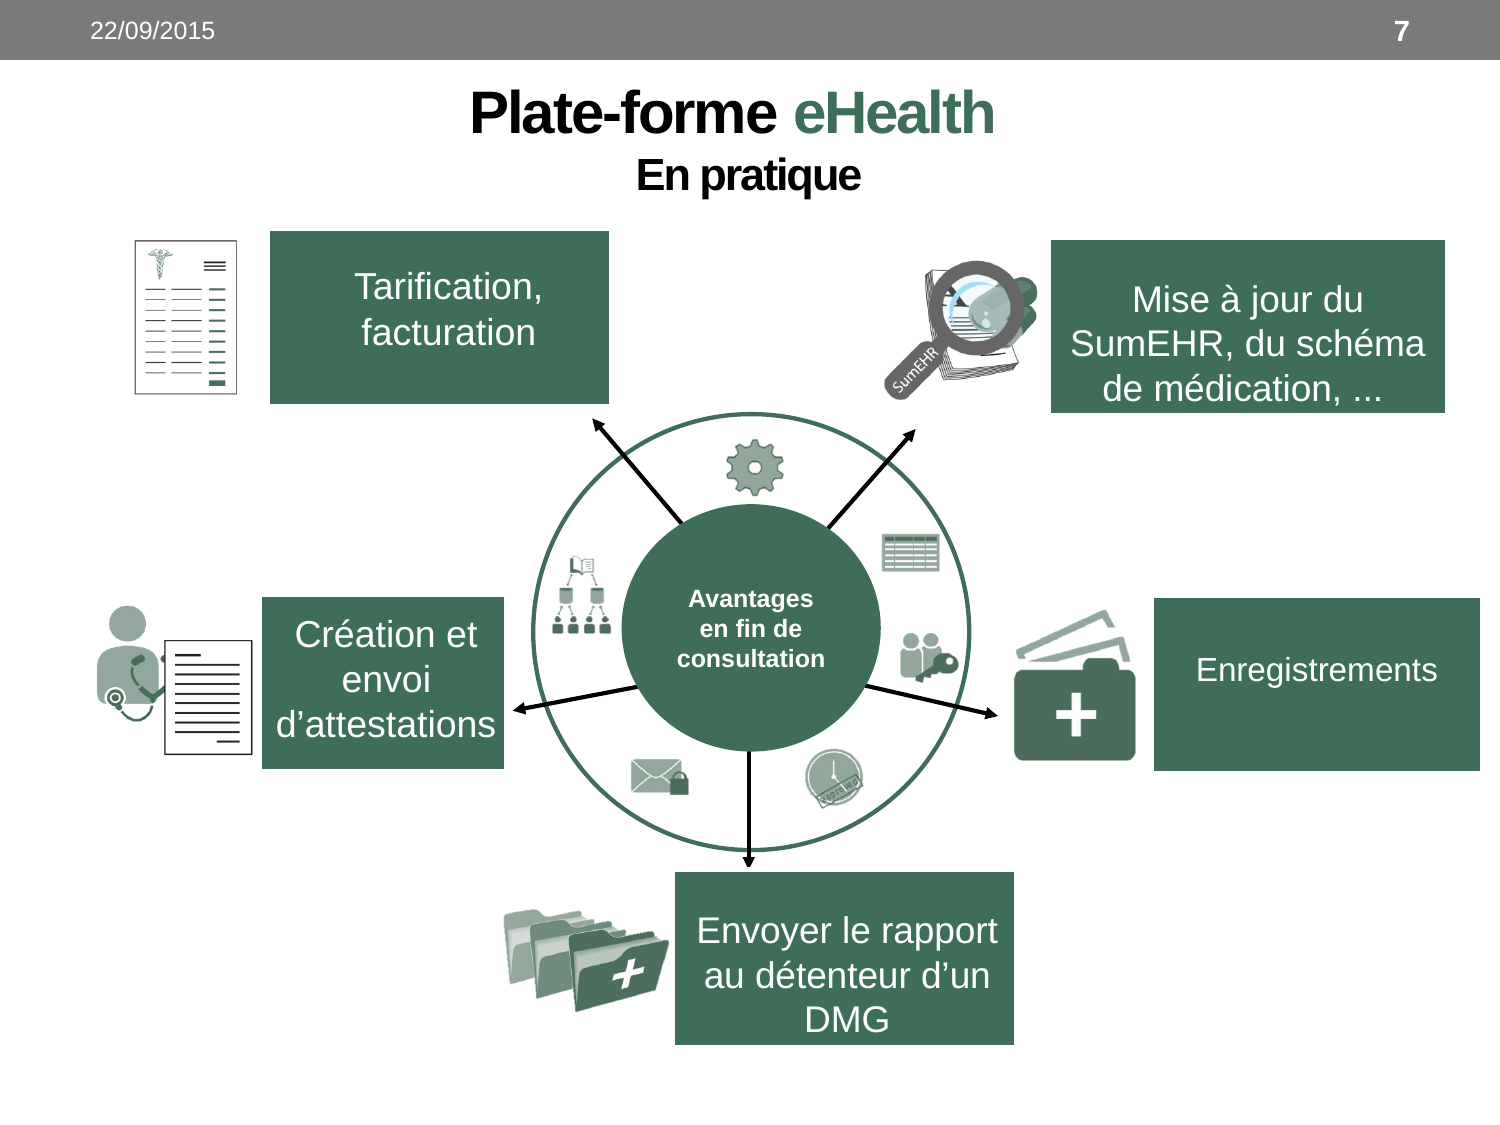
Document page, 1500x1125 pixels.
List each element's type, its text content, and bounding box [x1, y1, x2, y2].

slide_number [75, 3, 550, 57]
text_box Plate-forme eHealth En pratique [74, 66, 1424, 208]
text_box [512, 413, 999, 866]
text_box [861, 237, 1448, 419]
slide_number 7 [1250, 3, 1425, 57]
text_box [998, 594, 1483, 774]
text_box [89, 228, 621, 418]
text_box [483, 869, 1019, 1049]
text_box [78, 591, 514, 773]
